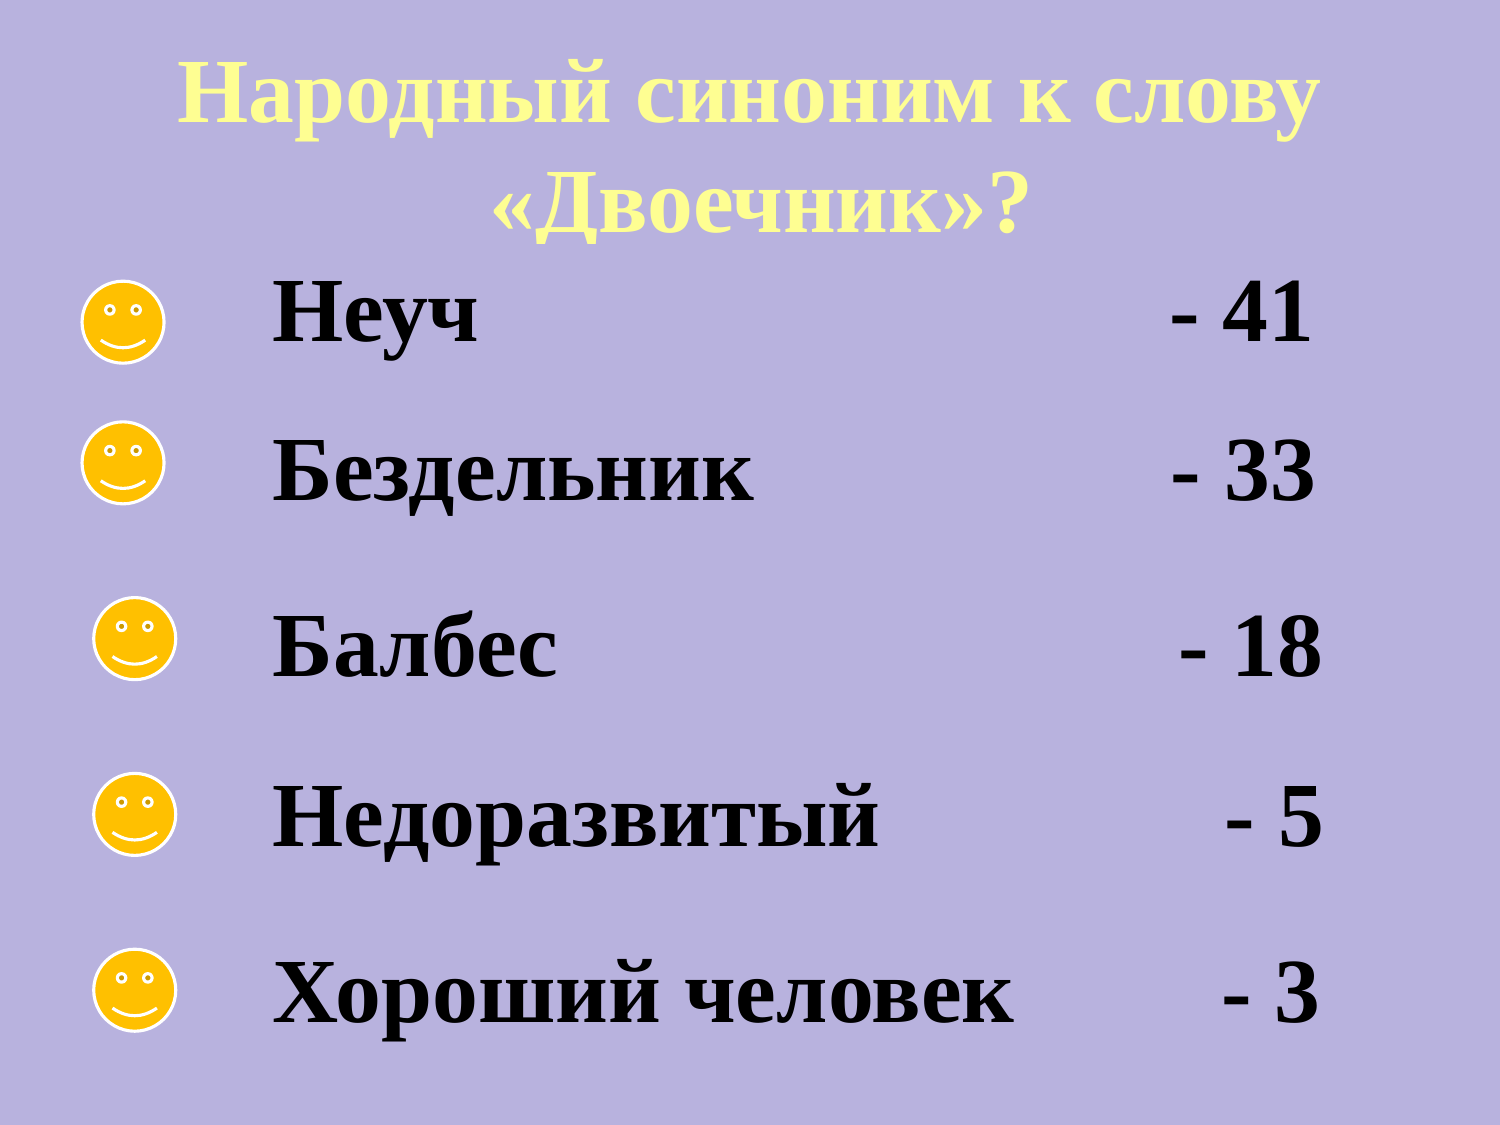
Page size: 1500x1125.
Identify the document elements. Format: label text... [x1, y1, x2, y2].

text_box [80, 279, 166, 365]
text_box Неуч - 41 [256, 244, 1349, 365]
text_box Хороший человек - 3 [256, 936, 1349, 1080]
text_box [92, 596, 178, 682]
text_box [92, 771, 178, 857]
text_box [92, 947, 178, 1033]
text_box Бездельник - 33 [256, 420, 1349, 552]
text_box Балбес - 18 [256, 596, 1349, 728]
text_box Народный синоним к слову «Двоечник»? [69, 69, 1455, 212]
text_box [80, 420, 166, 506]
text_box Недоразвитый - 5 [256, 748, 1349, 916]
